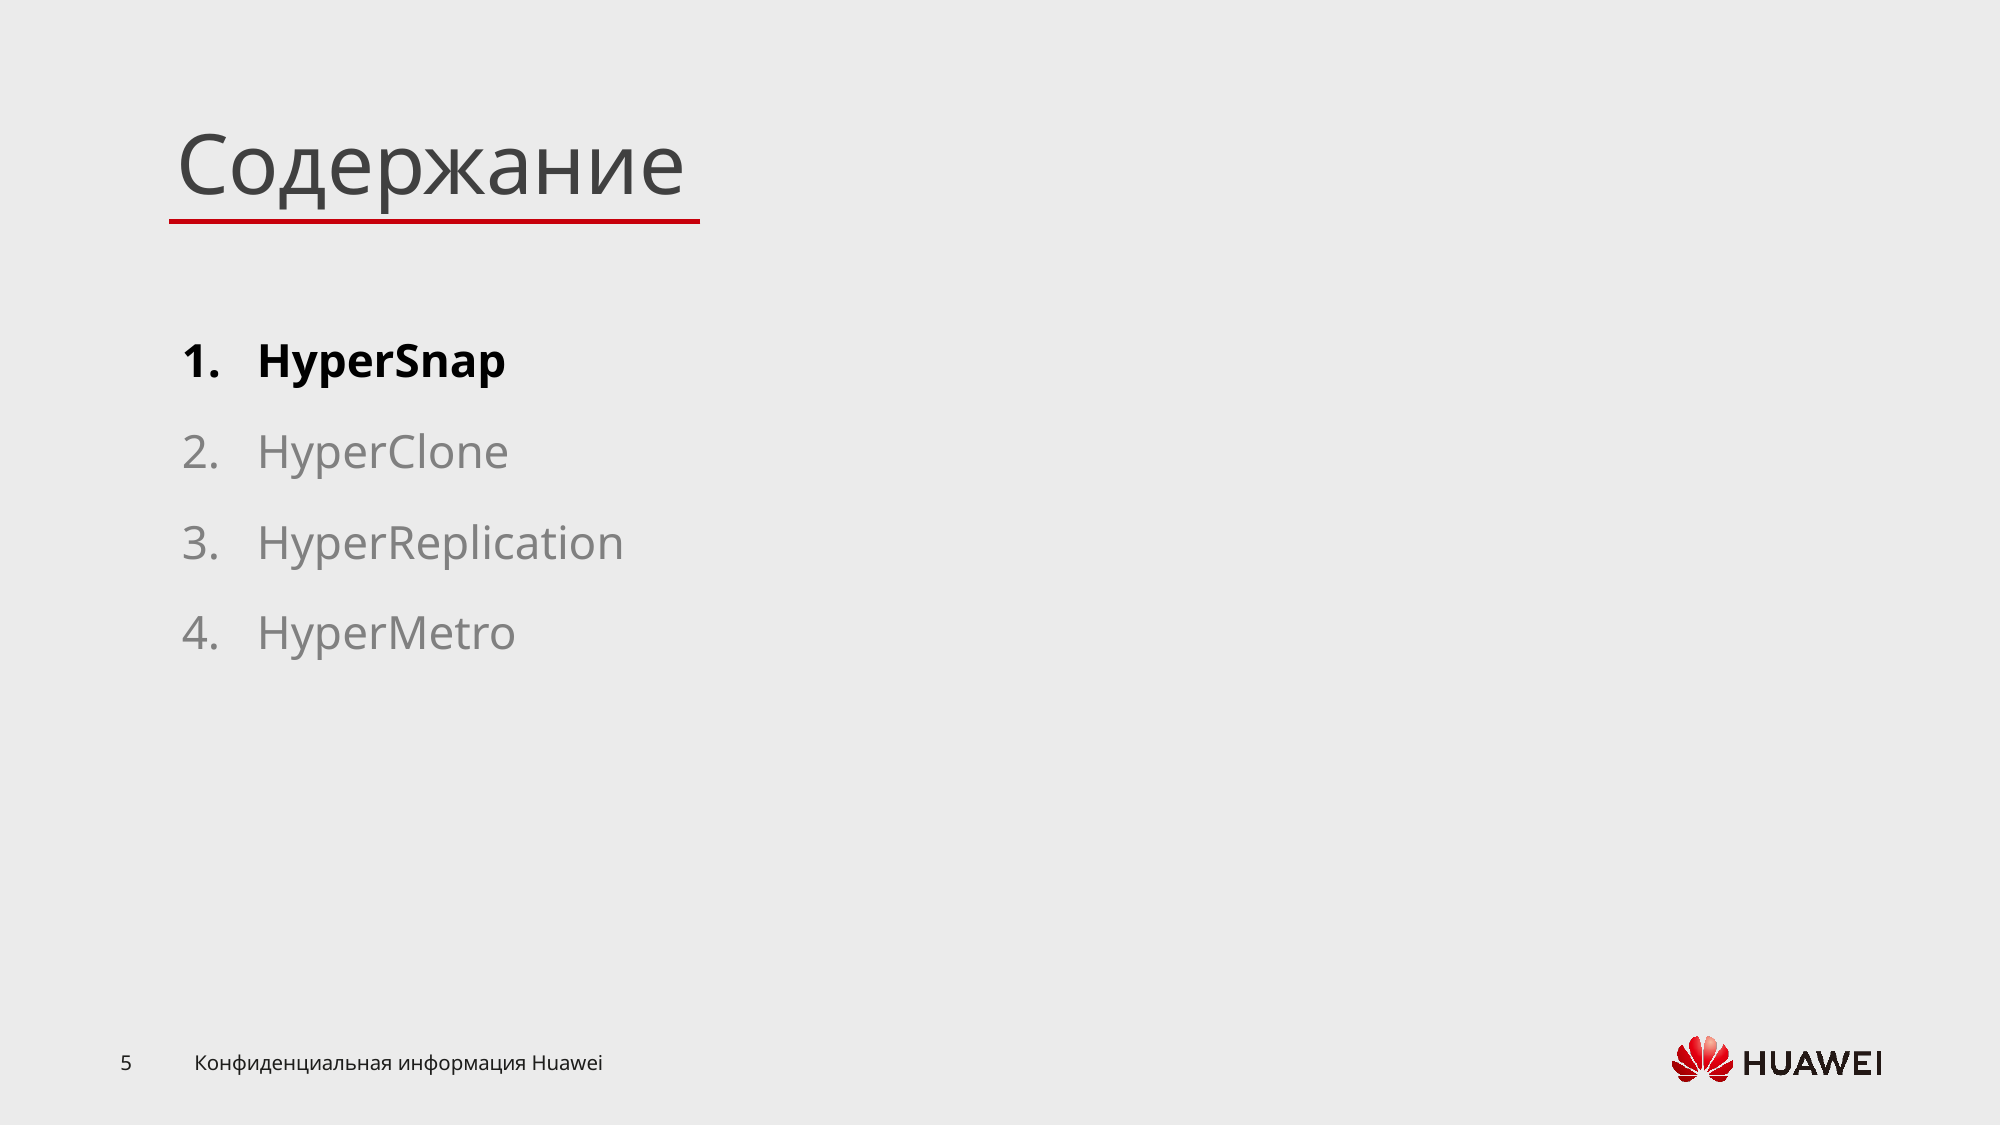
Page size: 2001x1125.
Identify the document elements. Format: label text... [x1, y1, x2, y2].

picture [1672, 1036, 1881, 1082]
list HyperSnap HyperClone HyperReplication HyperMetro [167, 302, 1833, 970]
